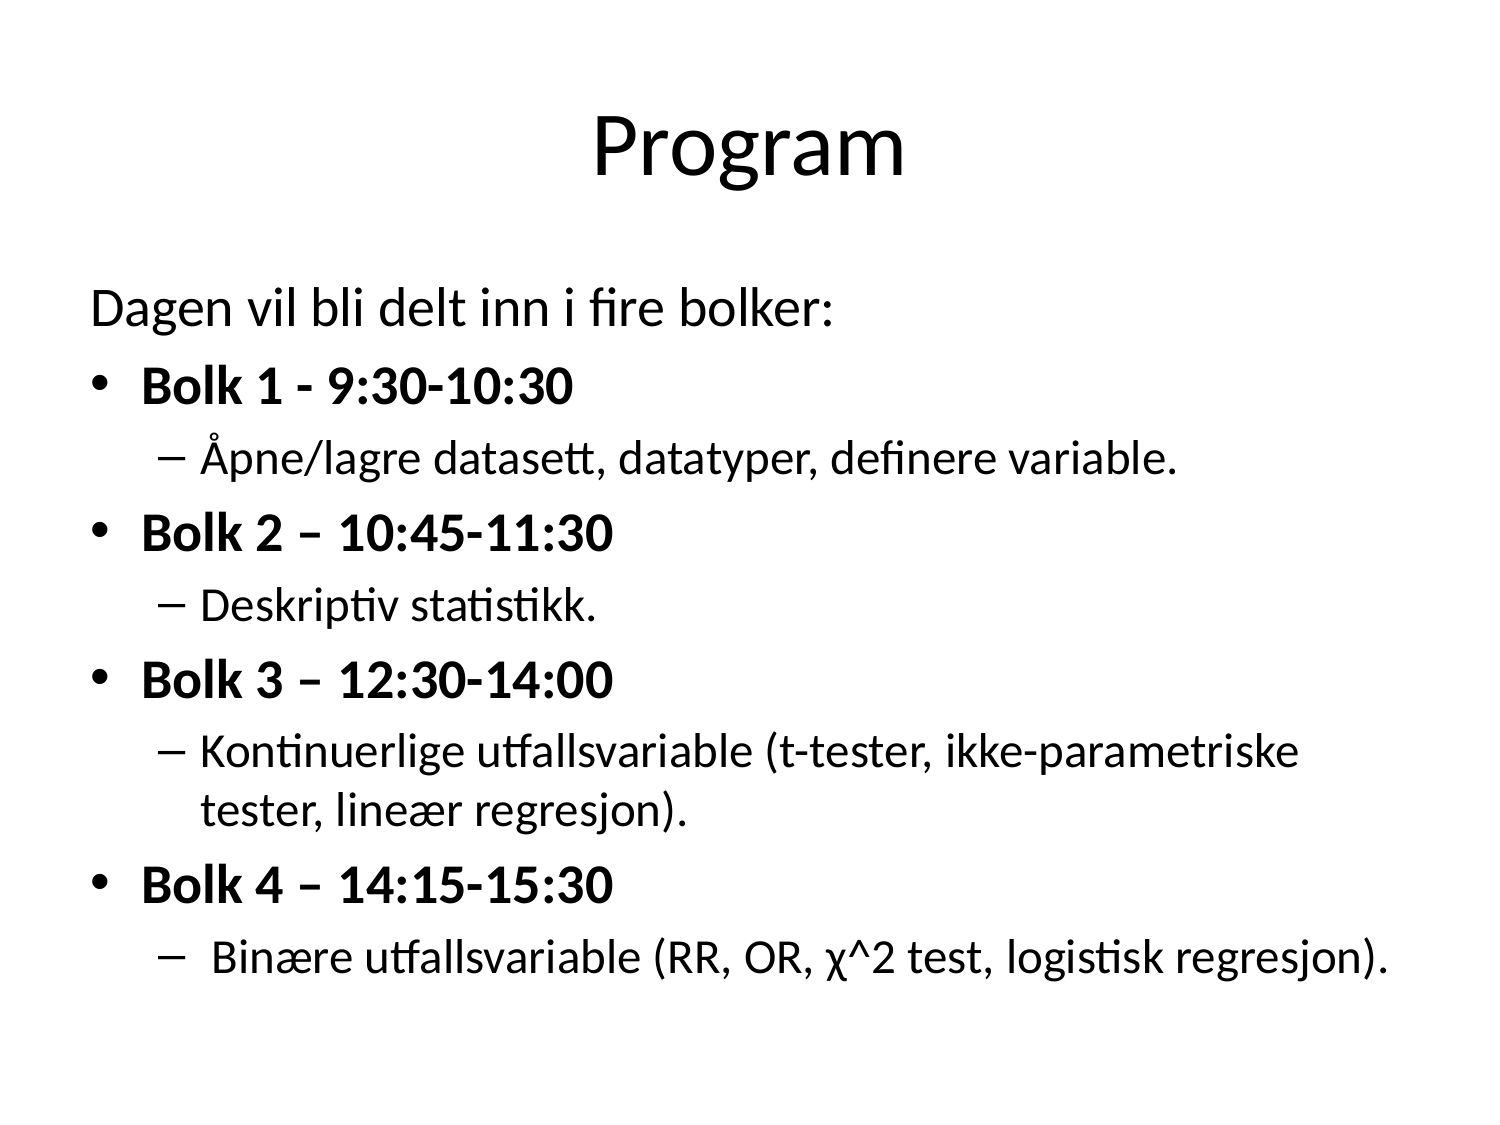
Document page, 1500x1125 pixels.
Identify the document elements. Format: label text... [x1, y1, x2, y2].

list Dagen vil bli delt inn i fire bolker: Bolk 1 - 9:30-10:30 Åpne/lagre datasett, datatyper, definere variable. Bolk 2 – 10:45-11:30 Deskriptiv statistikk. Bolk 3 – 12:30-14:00 Kontinuerlige utfallsvariable (t-tester, ikke-parametriske tester, lineær regresjon). Bolk 4 – 14:15-15:30 Binære utfallsvariable (RR, OR, χ^2 test, logistisk regresjon). [75, 262, 1425, 1005]
title Program [75, 45, 1425, 233]
